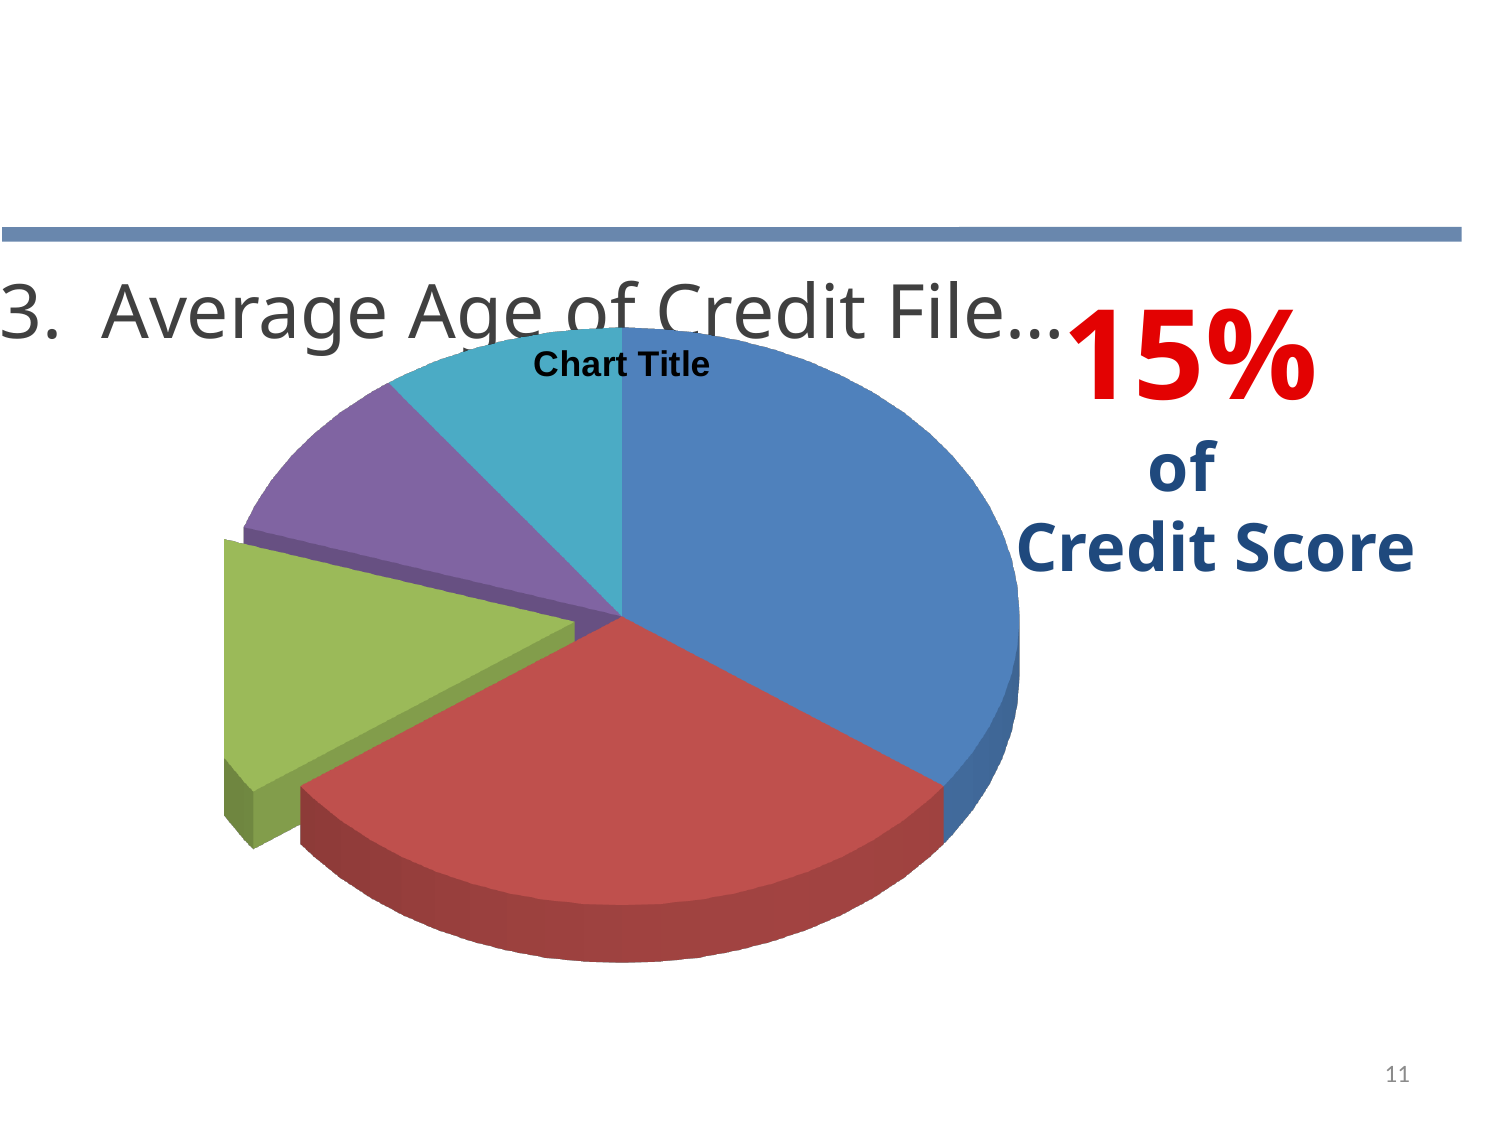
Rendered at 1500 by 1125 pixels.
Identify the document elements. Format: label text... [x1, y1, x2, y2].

title 3. Average Age of Credit File… [0, 212, 1128, 406]
slide_number 11 [1074, 1042, 1425, 1103]
text_box 15% of Credit Score [948, 267, 1431, 592]
chart [224, 311, 1020, 979]
